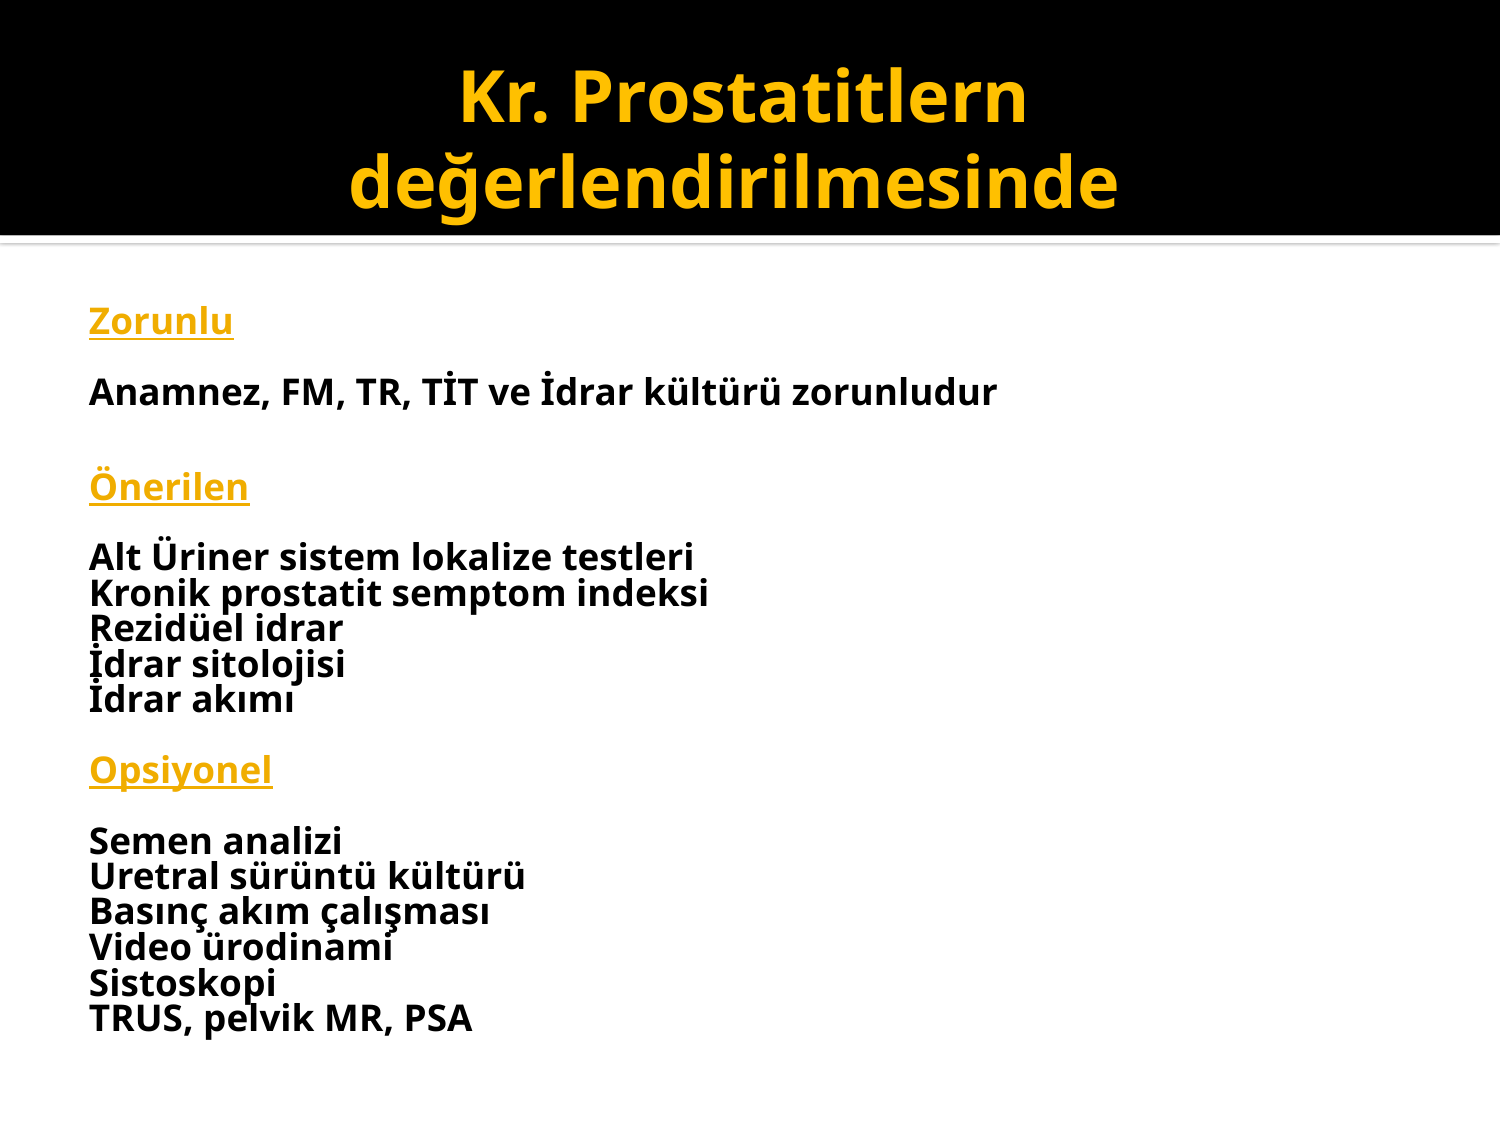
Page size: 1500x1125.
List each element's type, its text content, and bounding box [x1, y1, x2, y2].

list Zorunlu Anamnez, FM, TR, TİT ve İdrar kültürü zorunludur Önerilen Alt Üriner sistem lokalize testleri Kronik prostatit semptom indeksi Rezidüel idrar İdrar sitolojisi İdrar akımı Opsiyonel Semen analizi Uretral sürüntü kültürü Basınç akım çalışması Video ürodinami Sistoskopi TRUS, pelvik MR, PSA [64, 291, 1425, 1050]
title Kr. Prostatitlern değerlendirilmesinde [64, 42, 1415, 231]
